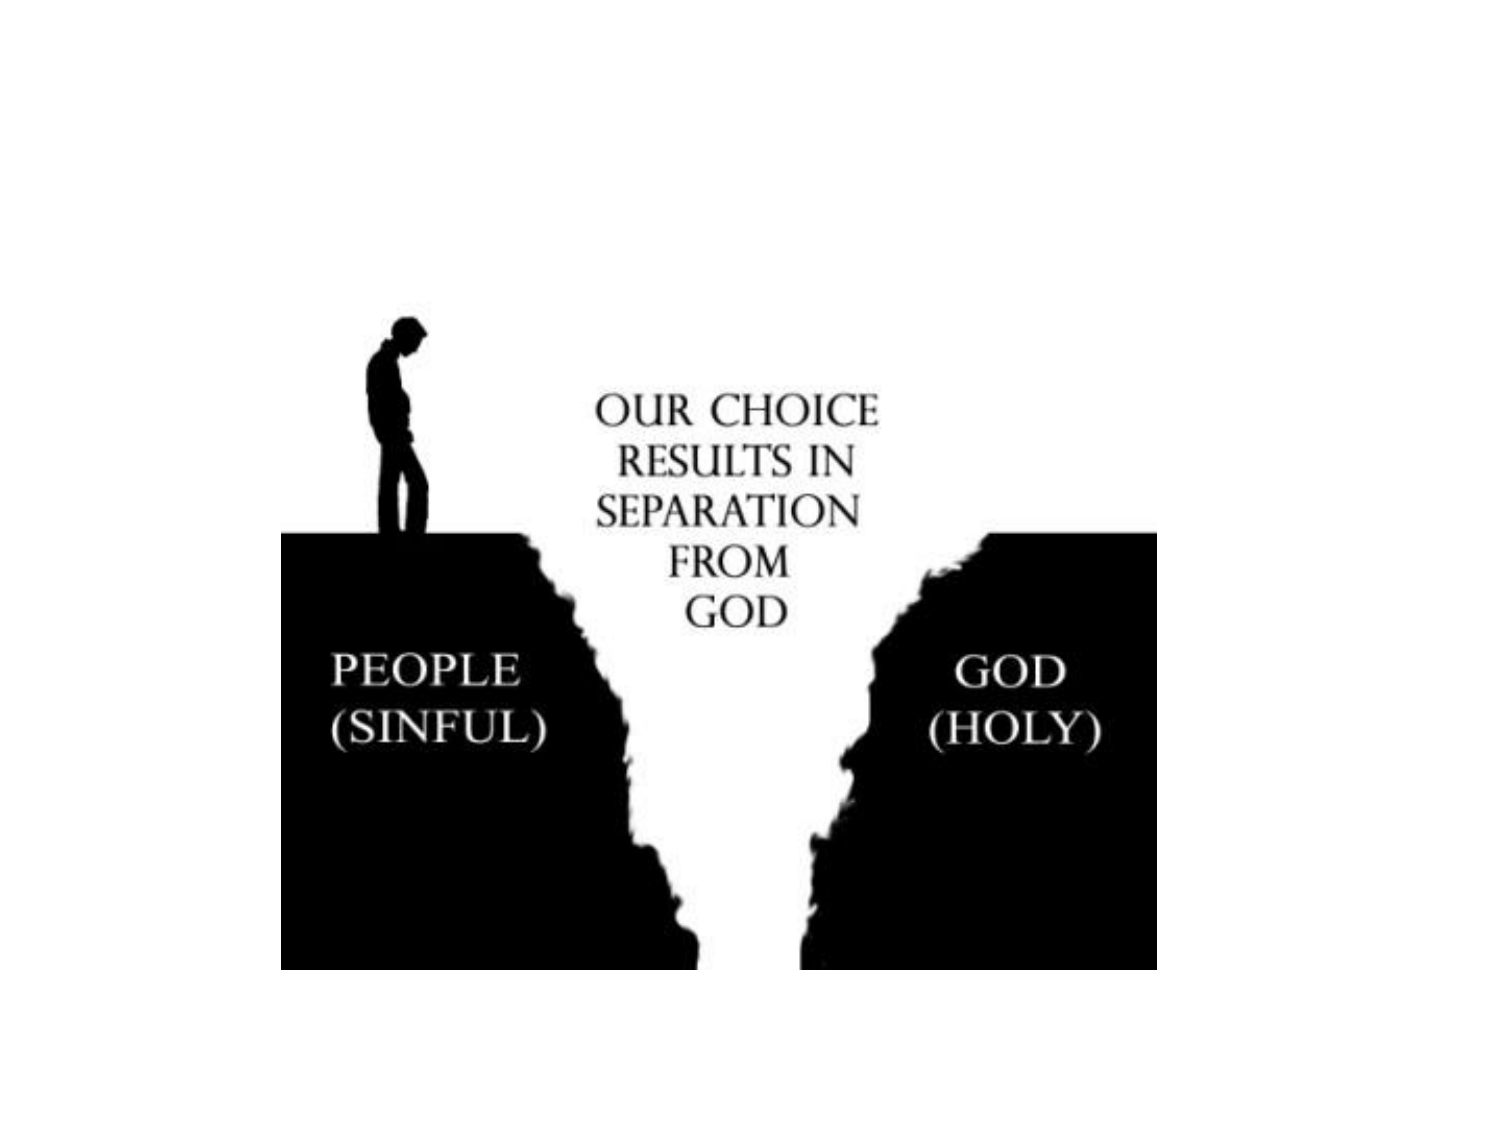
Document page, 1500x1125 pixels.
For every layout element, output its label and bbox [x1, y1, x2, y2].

picture [280, 269, 1157, 970]
